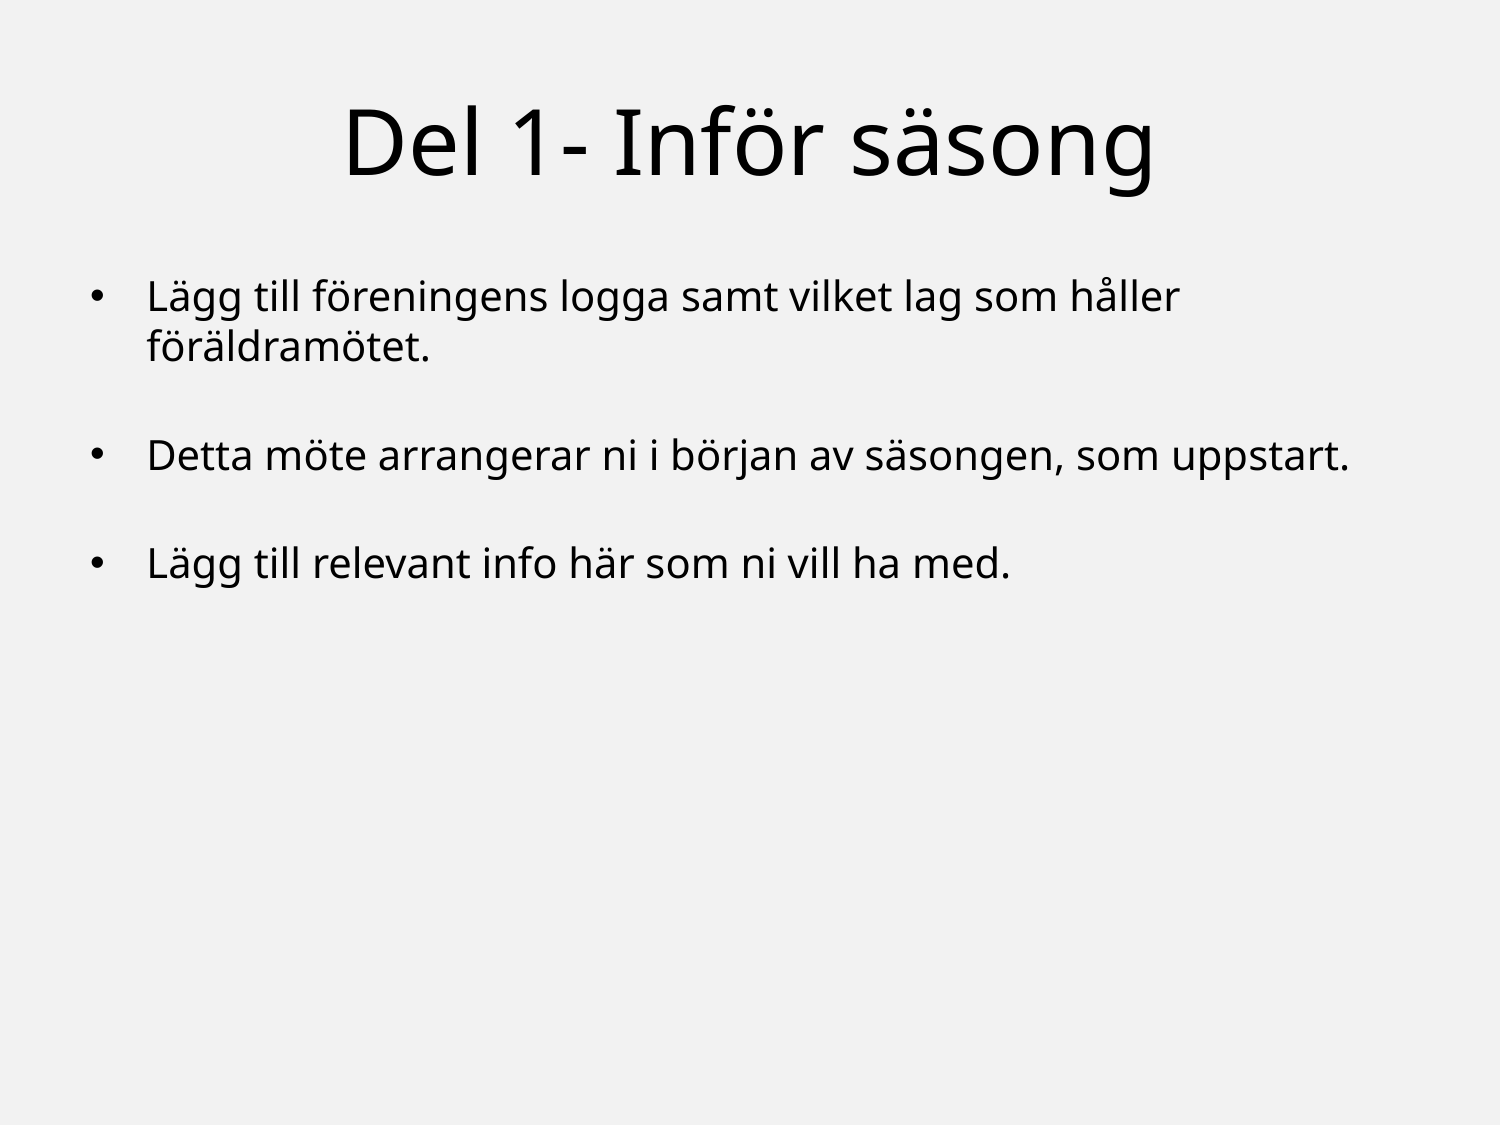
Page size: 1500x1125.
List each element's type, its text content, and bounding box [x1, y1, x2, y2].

list Lägg till föreningens logga samt vilket lag som håller föräldramötet. Detta möte arrangerar ni i början av säsongen, som uppstart. Lägg till relevant info här som ni vill ha med. [75, 262, 1425, 1005]
title Del 1- Inför säsong [75, 45, 1425, 233]
